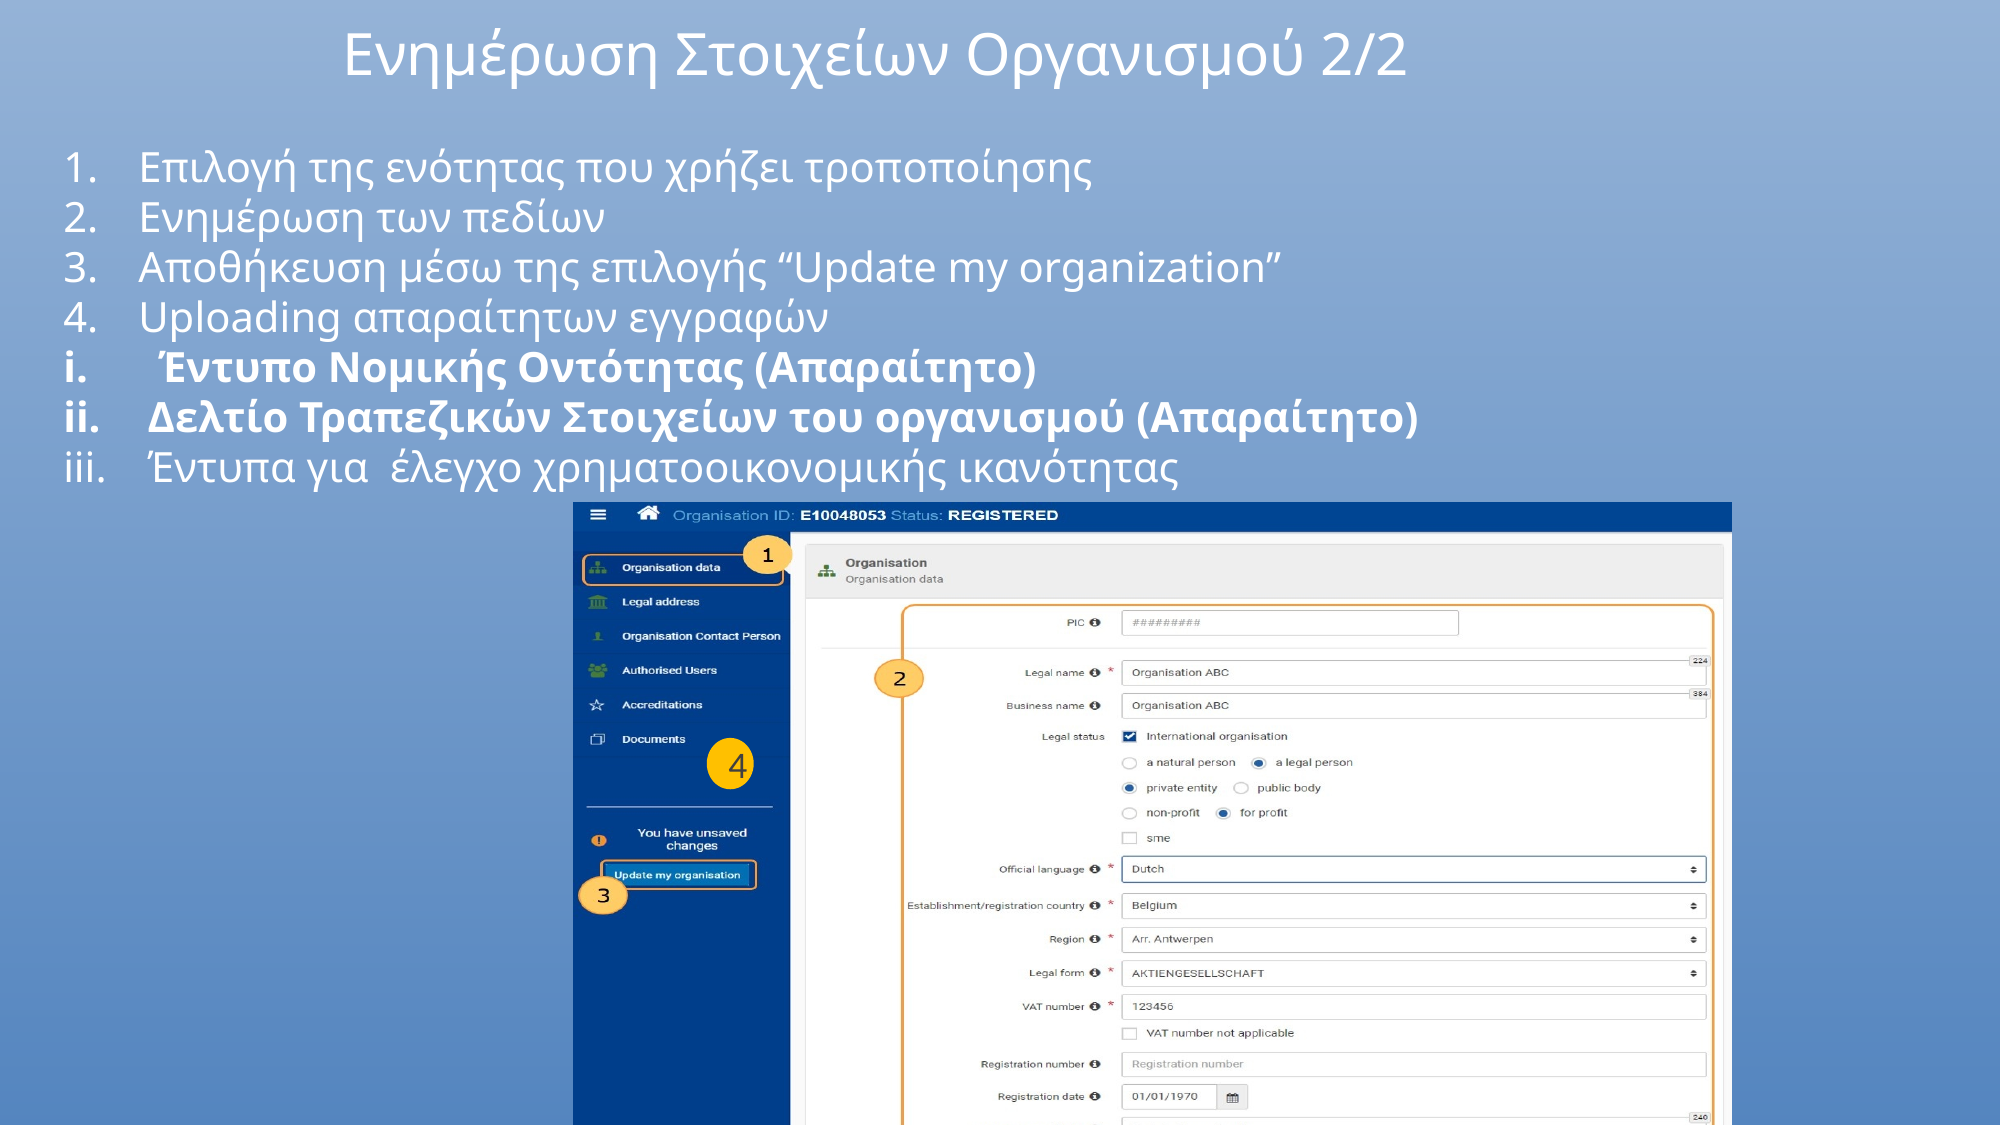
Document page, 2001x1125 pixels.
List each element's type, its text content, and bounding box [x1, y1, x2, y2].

picture [573, 502, 1732, 1125]
text_box Επιλογή της ενότητας που χρήζει τροποποίησης Ενημέρωση των πεδίων Αποθήκευση μέσω της επιλογής “Update my organization” Uploading απαραίτητων εγγραφών Έντυπο Νομικής Οντότητας (Απαραίτητο) Δελτίο Τραπεζικών Στοιχείων του οργανισμού (Απαραίτητο) Έντυπα για έλεγχο χρηματοοικονομικής ικανότητας [0, 133, 1669, 499]
text_box Eνημέρωση Στοιχείων Οργανισμού 2/2 [0, 9, 1753, 95]
